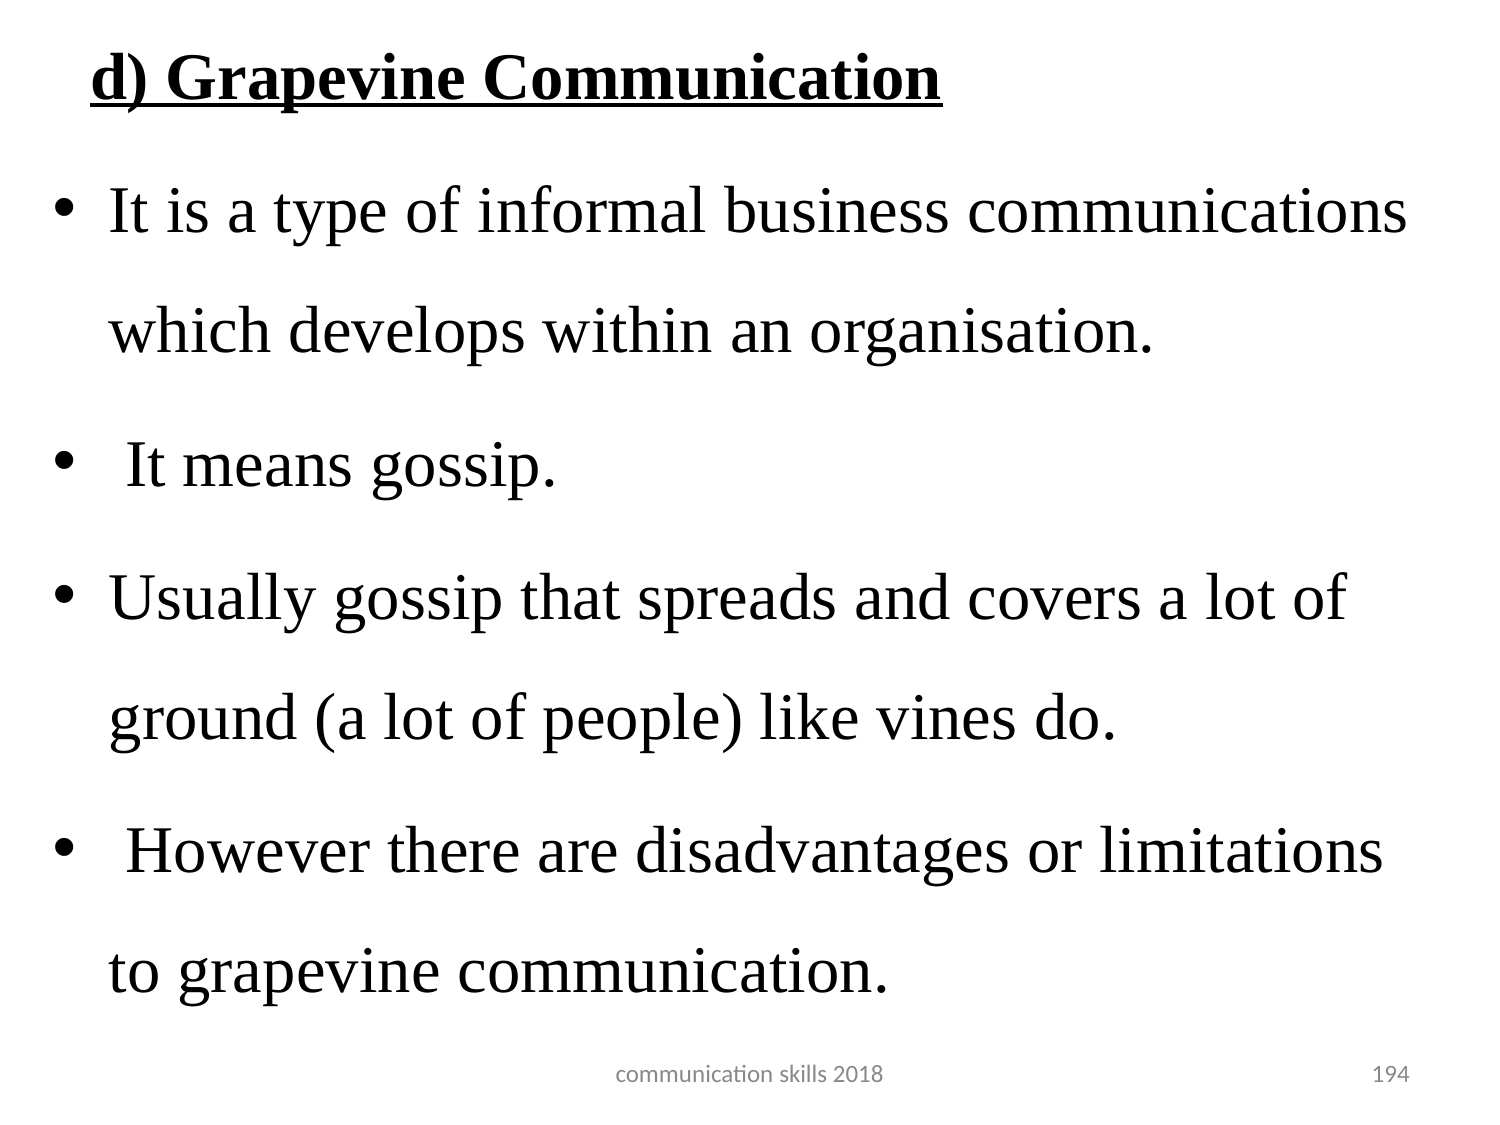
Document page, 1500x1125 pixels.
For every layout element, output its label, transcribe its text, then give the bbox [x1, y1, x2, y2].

text_box 194 [1074, 1042, 1425, 1103]
text_box communication skills 2018 [512, 1042, 988, 1103]
list It is a type of informal business communications which develops within an organisation. It means gossip. Usually gossip that spreads and covers a lot of ground (a lot of people) like vines do. However there are disadvantages or limitations to grapevine communication. [37, 118, 1450, 1043]
title d) Grapevine Communication [75, 26, 1425, 118]
